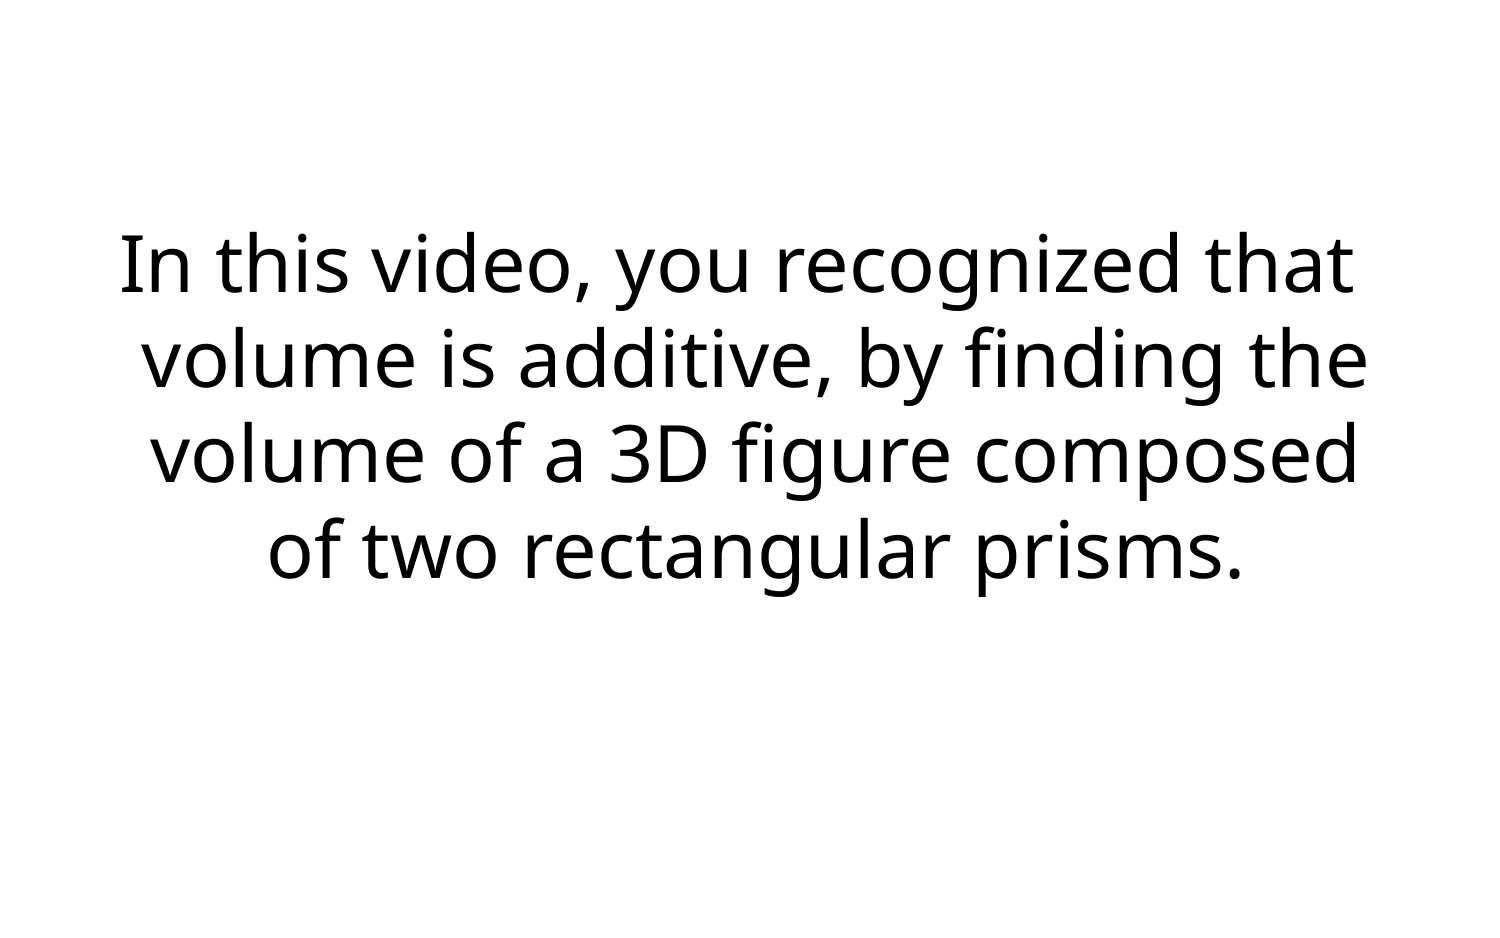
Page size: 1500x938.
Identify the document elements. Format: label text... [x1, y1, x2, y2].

list In this video, you recognized that volume is additive, by finding the volume of a 3D figure composed of two rectangular prisms. [56, 206, 1419, 634]
